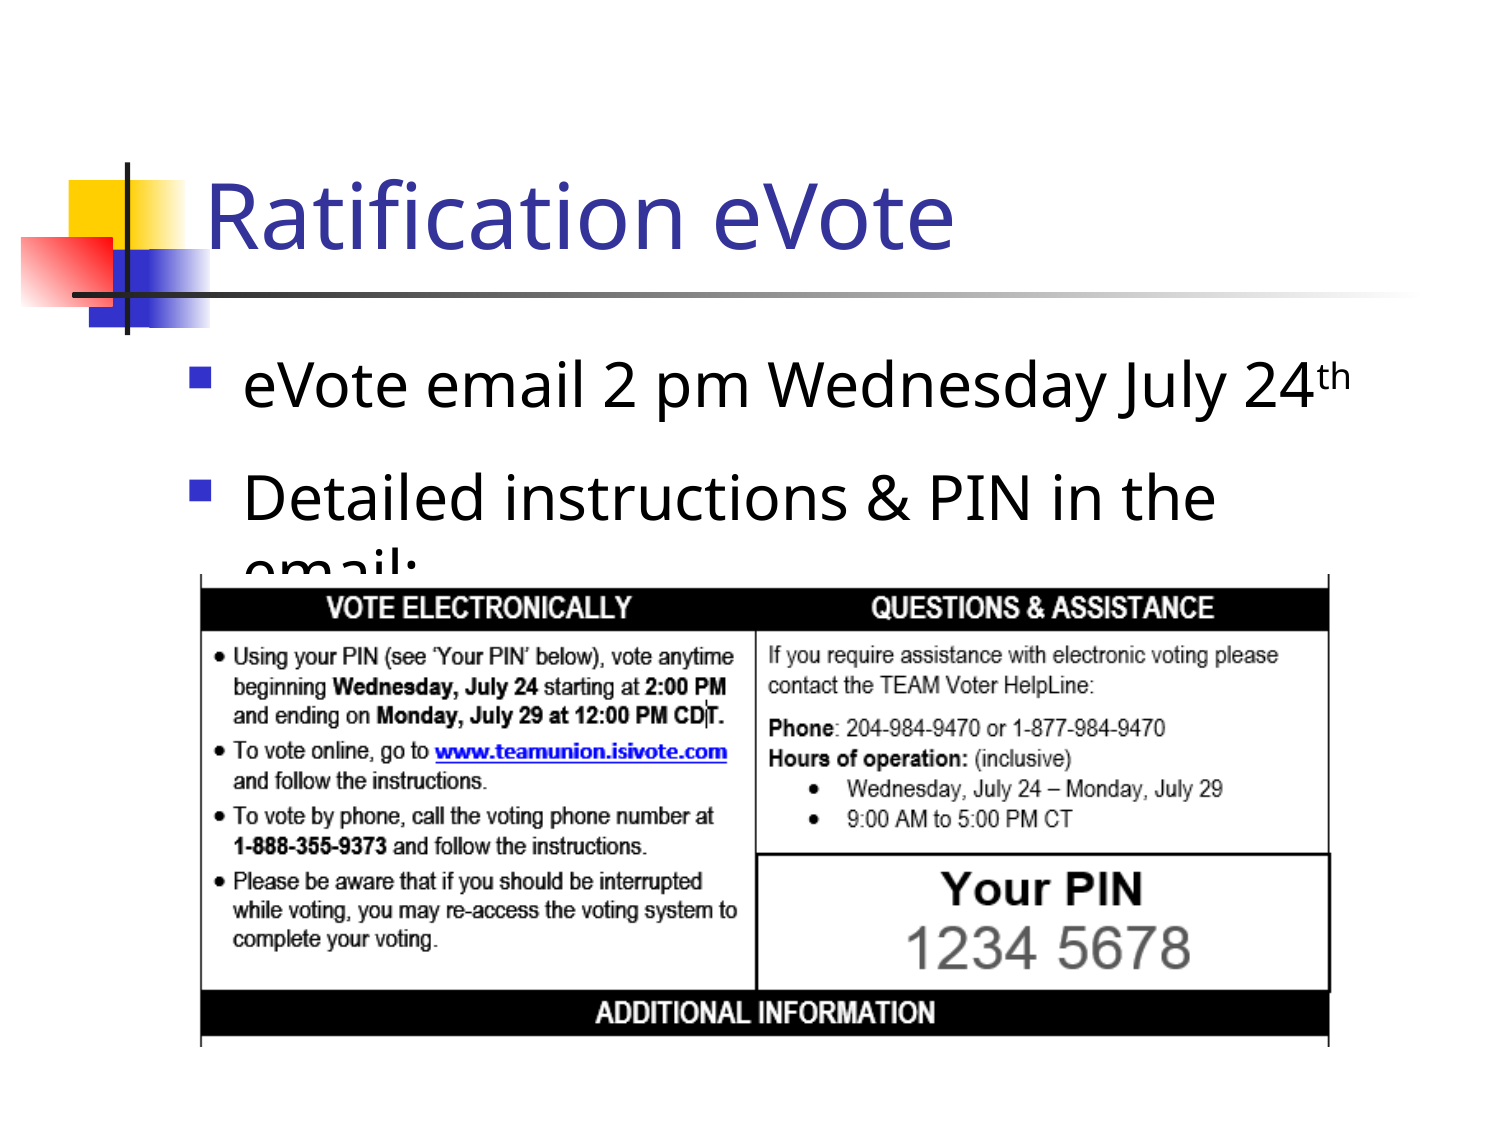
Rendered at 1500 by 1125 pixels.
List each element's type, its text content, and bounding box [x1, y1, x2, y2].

picture [189, 574, 1343, 1048]
title Ratification eVote [188, 34, 1468, 276]
list eVote email 2 pm Wednesday July 24th Detailed instructions & PIN in the email: [170, 337, 1389, 563]
